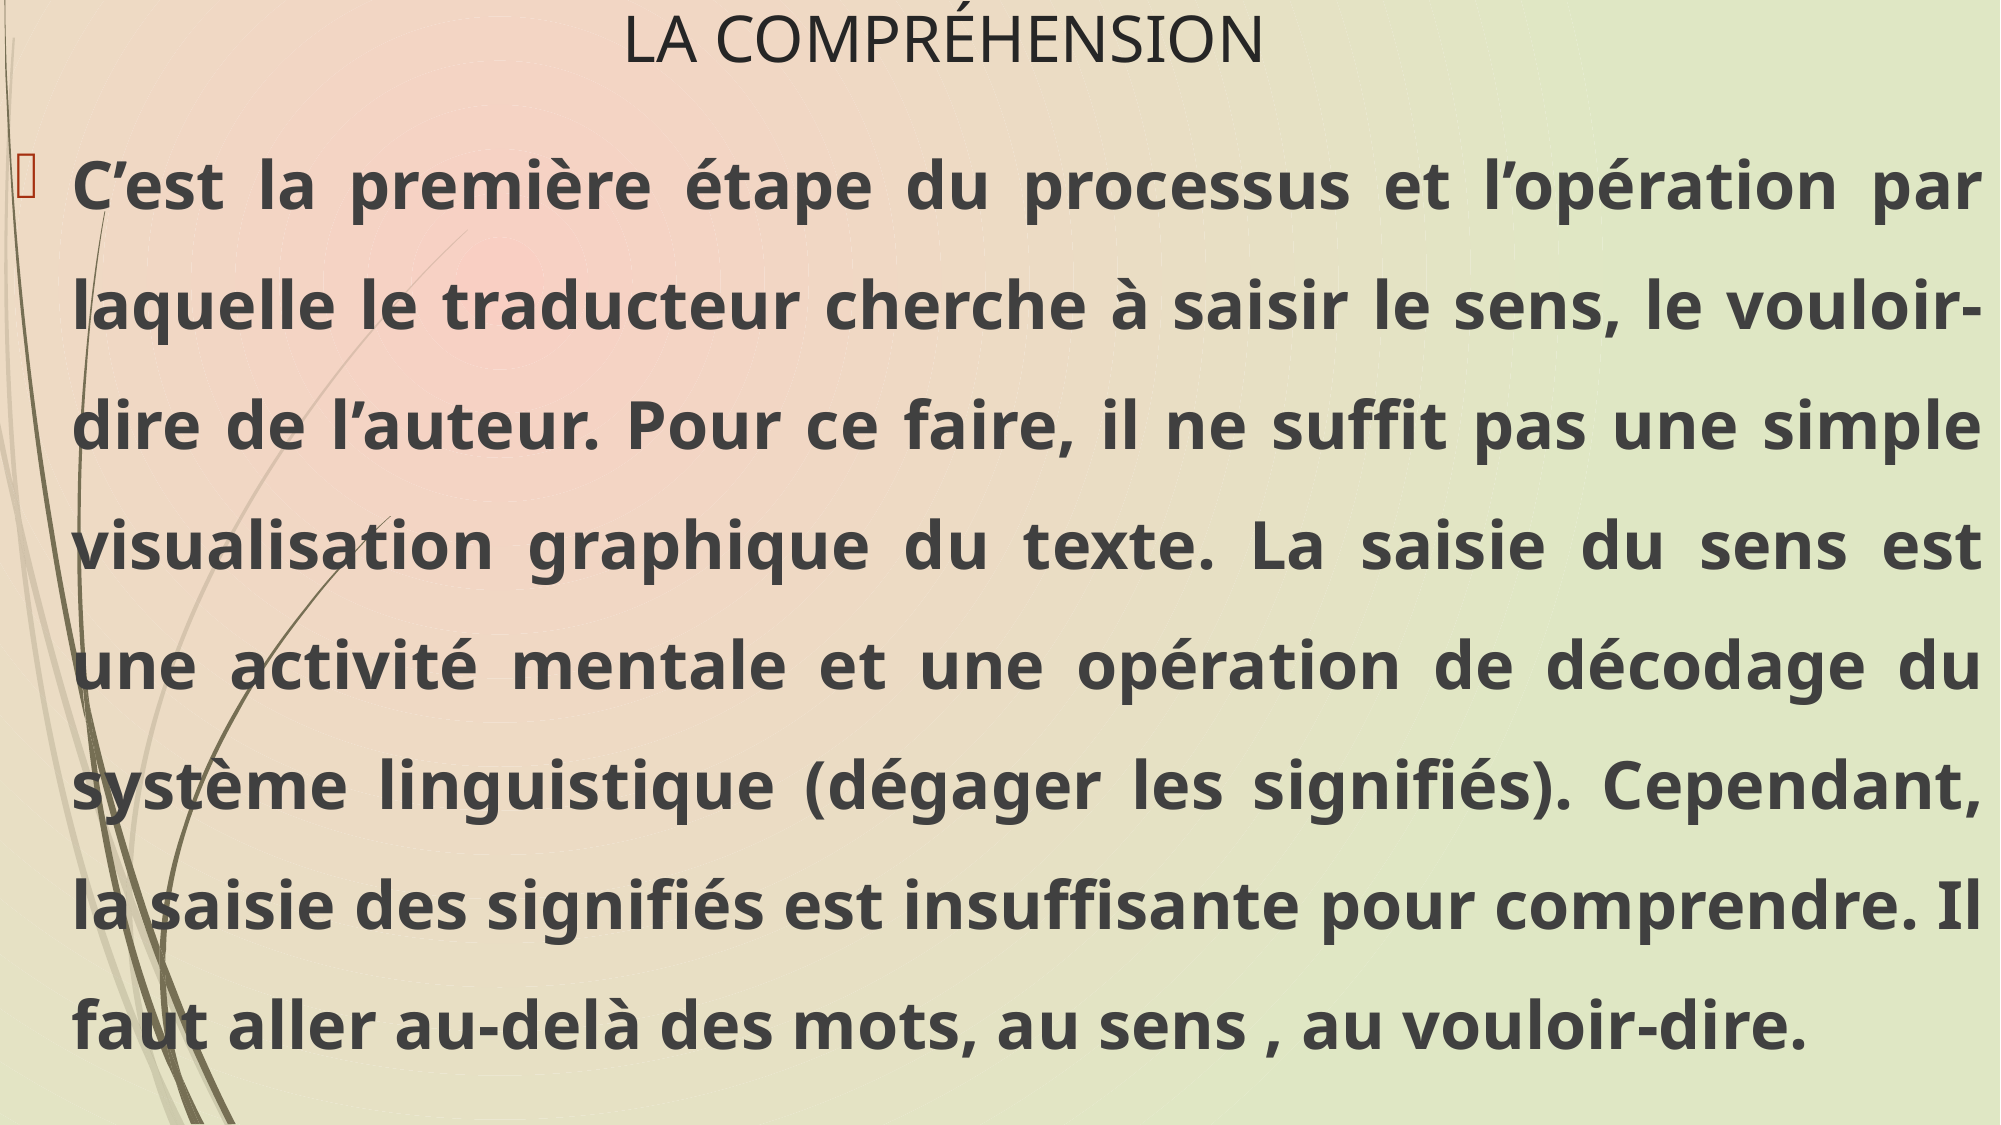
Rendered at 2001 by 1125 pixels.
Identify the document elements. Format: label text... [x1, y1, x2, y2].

list C’est la première étape du processus et l’opération par laquelle le traducteur cherche à saisir le sens, le vouloir-dire de l’auteur. Pour ce faire, il ne suffit pas une simple visualisation graphique du texte. La saisie du sens est une activité mentale et une opération de décodage du système linguistique (dégager les signifiés). Cependant, la saisie des signifiés est insuffisante pour comprendre. Il faut aller au-delà des mots, au sens , au vouloir-dire. L’appréhension du sens nécessite également des connaissances sur la situation de communication, c’est-à-dire, le cadre dans lequel est émis le discours. [0, 95, 2000, 1125]
slide_number [1699, 1005, 1888, 1067]
title LA COMPRÉHENSION [607, 0, 1336, 85]
